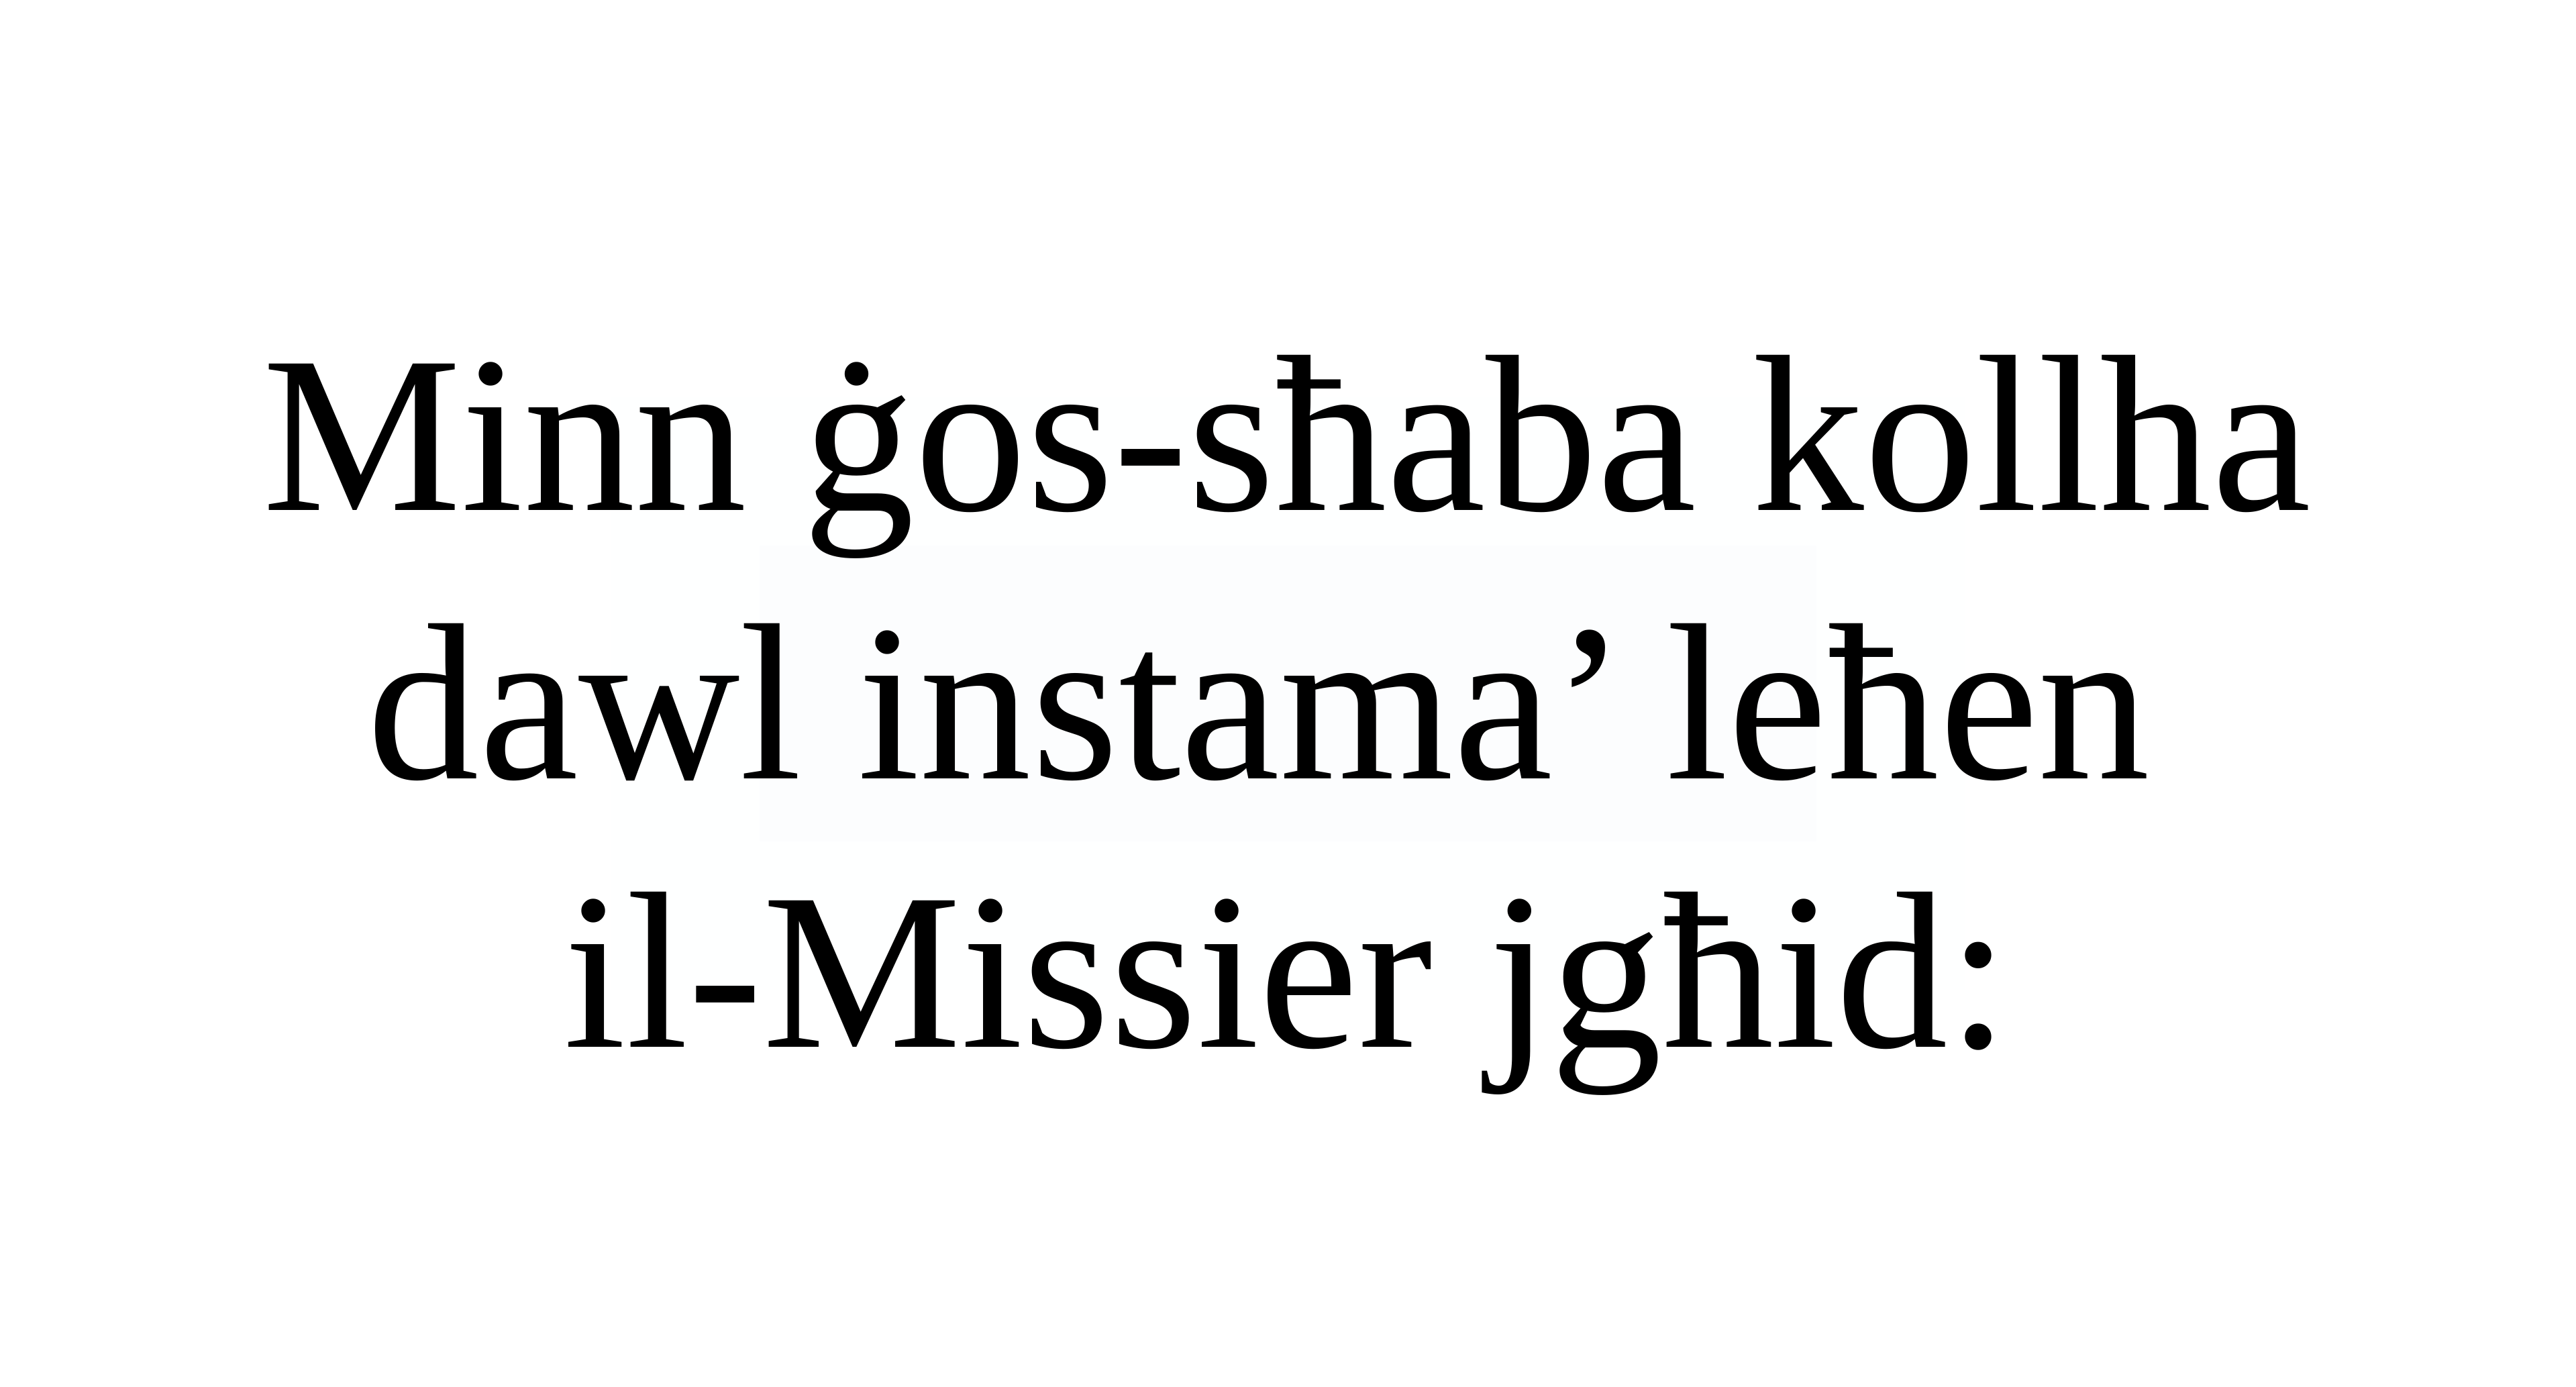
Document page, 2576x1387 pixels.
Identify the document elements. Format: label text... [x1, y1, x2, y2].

text_box Minn ġos-sħaba kollha dawl instama’ leħen il-Missier jgħid: [0, 275, 2576, 1103]
